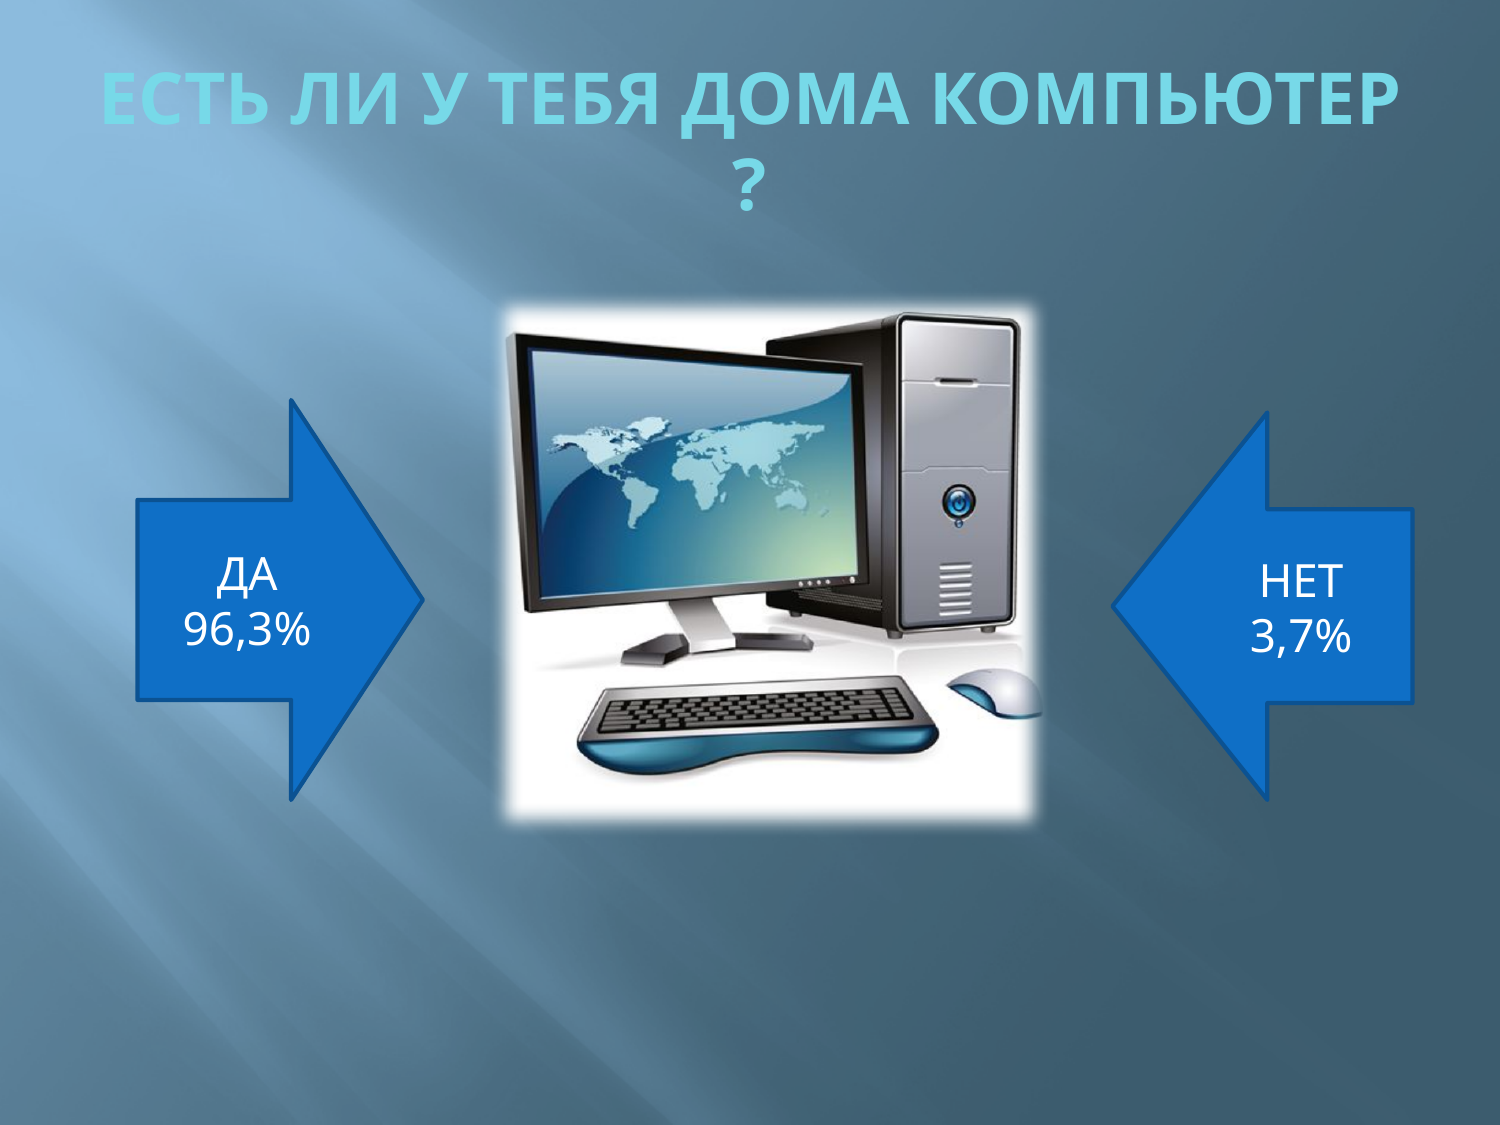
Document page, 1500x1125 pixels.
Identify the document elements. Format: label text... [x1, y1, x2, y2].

title ЕСТЬ ЛИ У ТЕБЯ ДОМА КОМПЬЮТЕР ? [75, 45, 1425, 233]
text_box ДА 96,3% [135, 397, 425, 802]
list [487, 288, 1051, 838]
text_box НЕТ 3,7% [1110, 410, 1415, 802]
